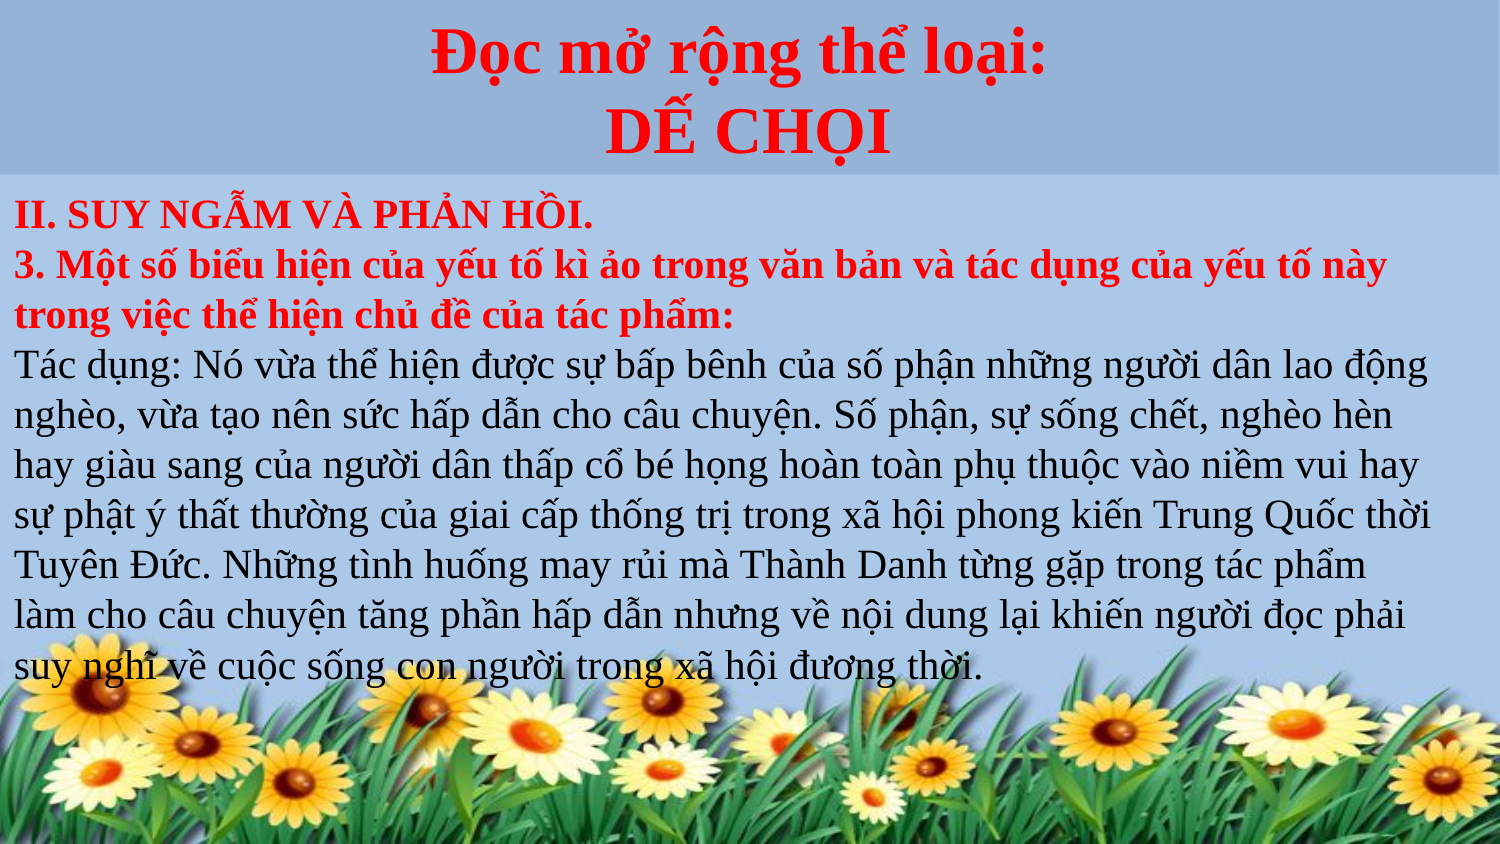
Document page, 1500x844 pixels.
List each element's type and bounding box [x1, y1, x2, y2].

list [0, 0, 1500, 844]
